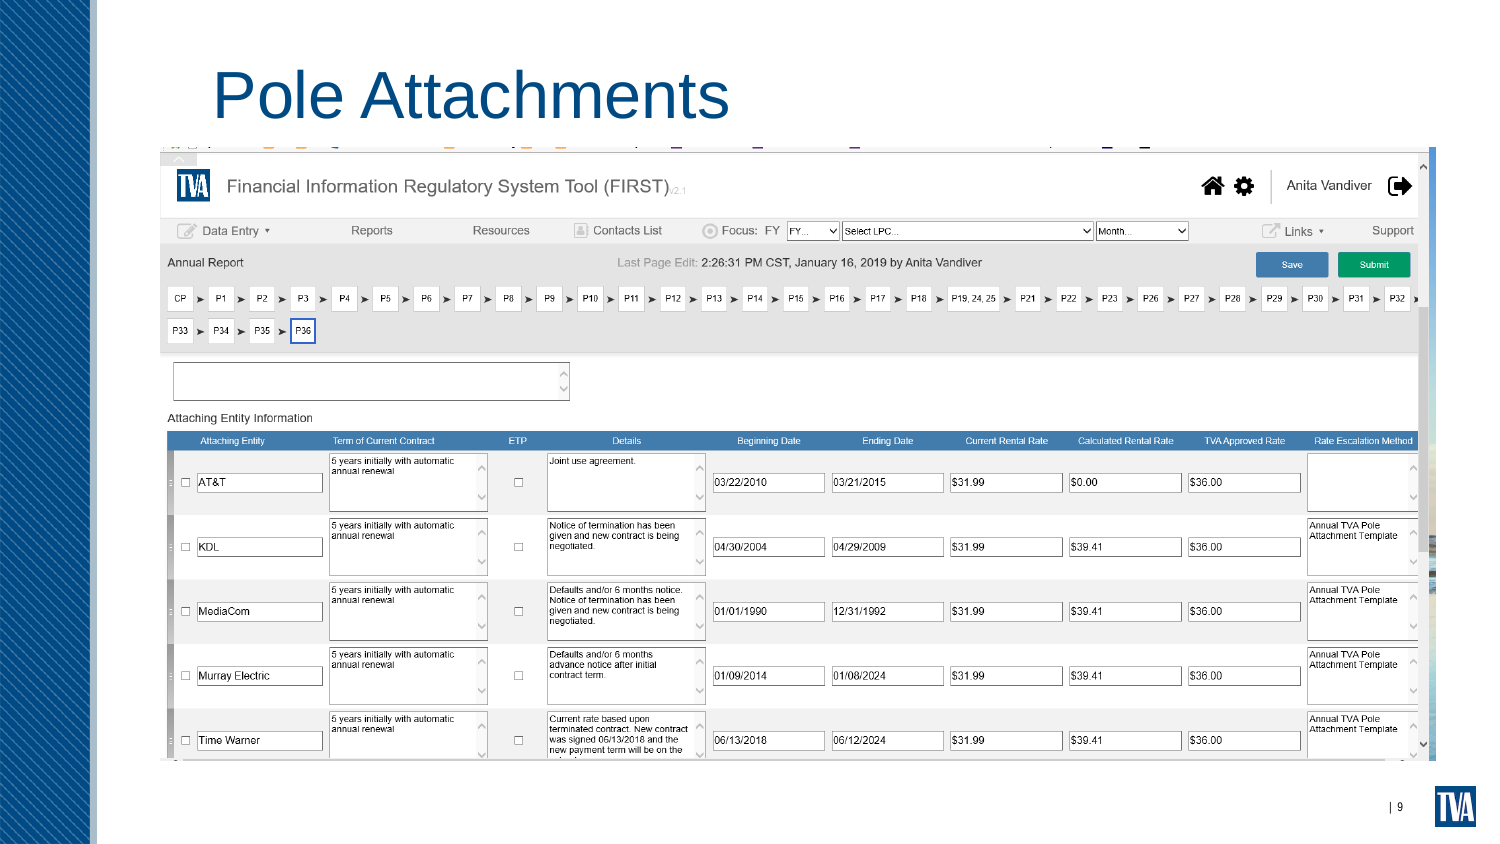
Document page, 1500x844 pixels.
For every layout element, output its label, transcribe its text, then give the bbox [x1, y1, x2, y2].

title Pole Attachments [197, 54, 1425, 145]
slide_number | 9 [1389, 791, 1436, 837]
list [160, 147, 1436, 761]
picture [0, 0, 97, 844]
picture [1435, 786, 1476, 827]
